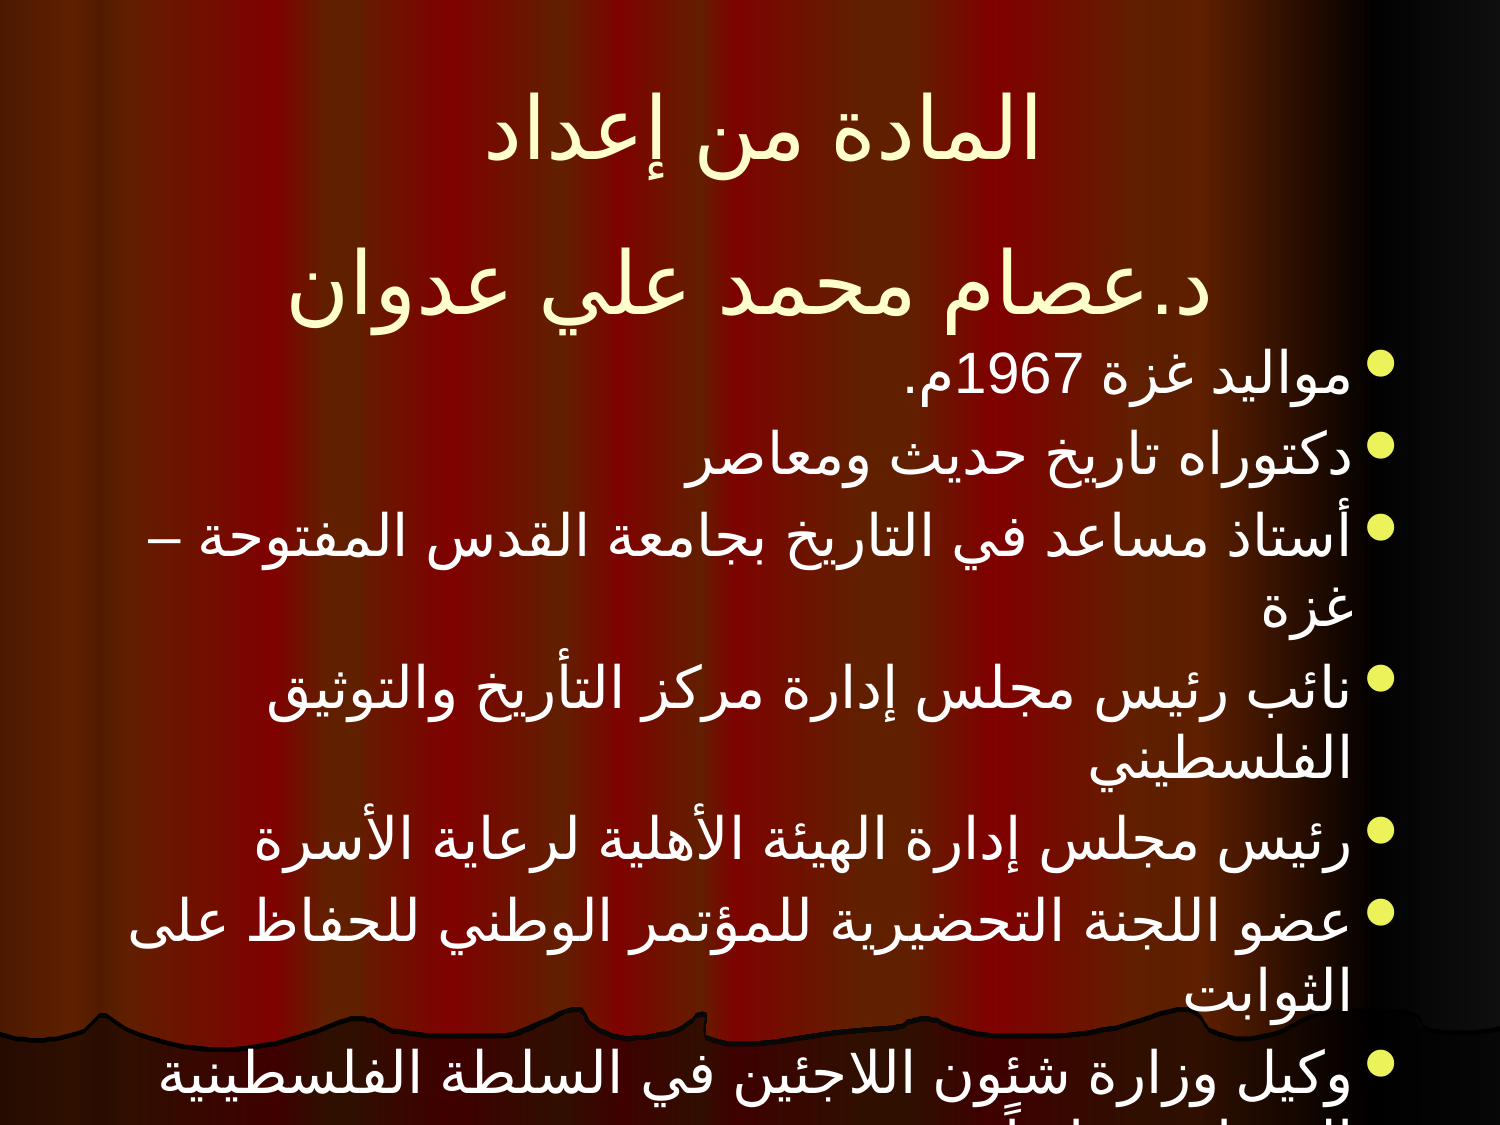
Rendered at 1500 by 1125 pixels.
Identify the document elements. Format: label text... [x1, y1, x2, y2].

title د.عصام محمد علي عدوان [74, 186, 1426, 326]
text_box المادة من إعداد [88, 30, 1439, 218]
list مواليد غزة 1967م. دكتوراه تاريخ حديث ومعاصر أستاذ مساعد في التاريخ بجامعة القدس المفتوحة – غزة نائب رئيس مجلس إدارة مركز التأريخ والتوثيق الفلسطيني رئيس مجلس إدارة الهيئة الأهلية لرعاية الأسرة عضو اللجنة التحضيرية للمؤتمر الوطني للحفاظ على الثوابت وكيل وزارة شئون اللاجئين في السلطة الفلسطينية المساعد سابقاً. خبير في تاريخ حركة فتح والثورة الفلسطينية. [74, 326, 1426, 1071]
